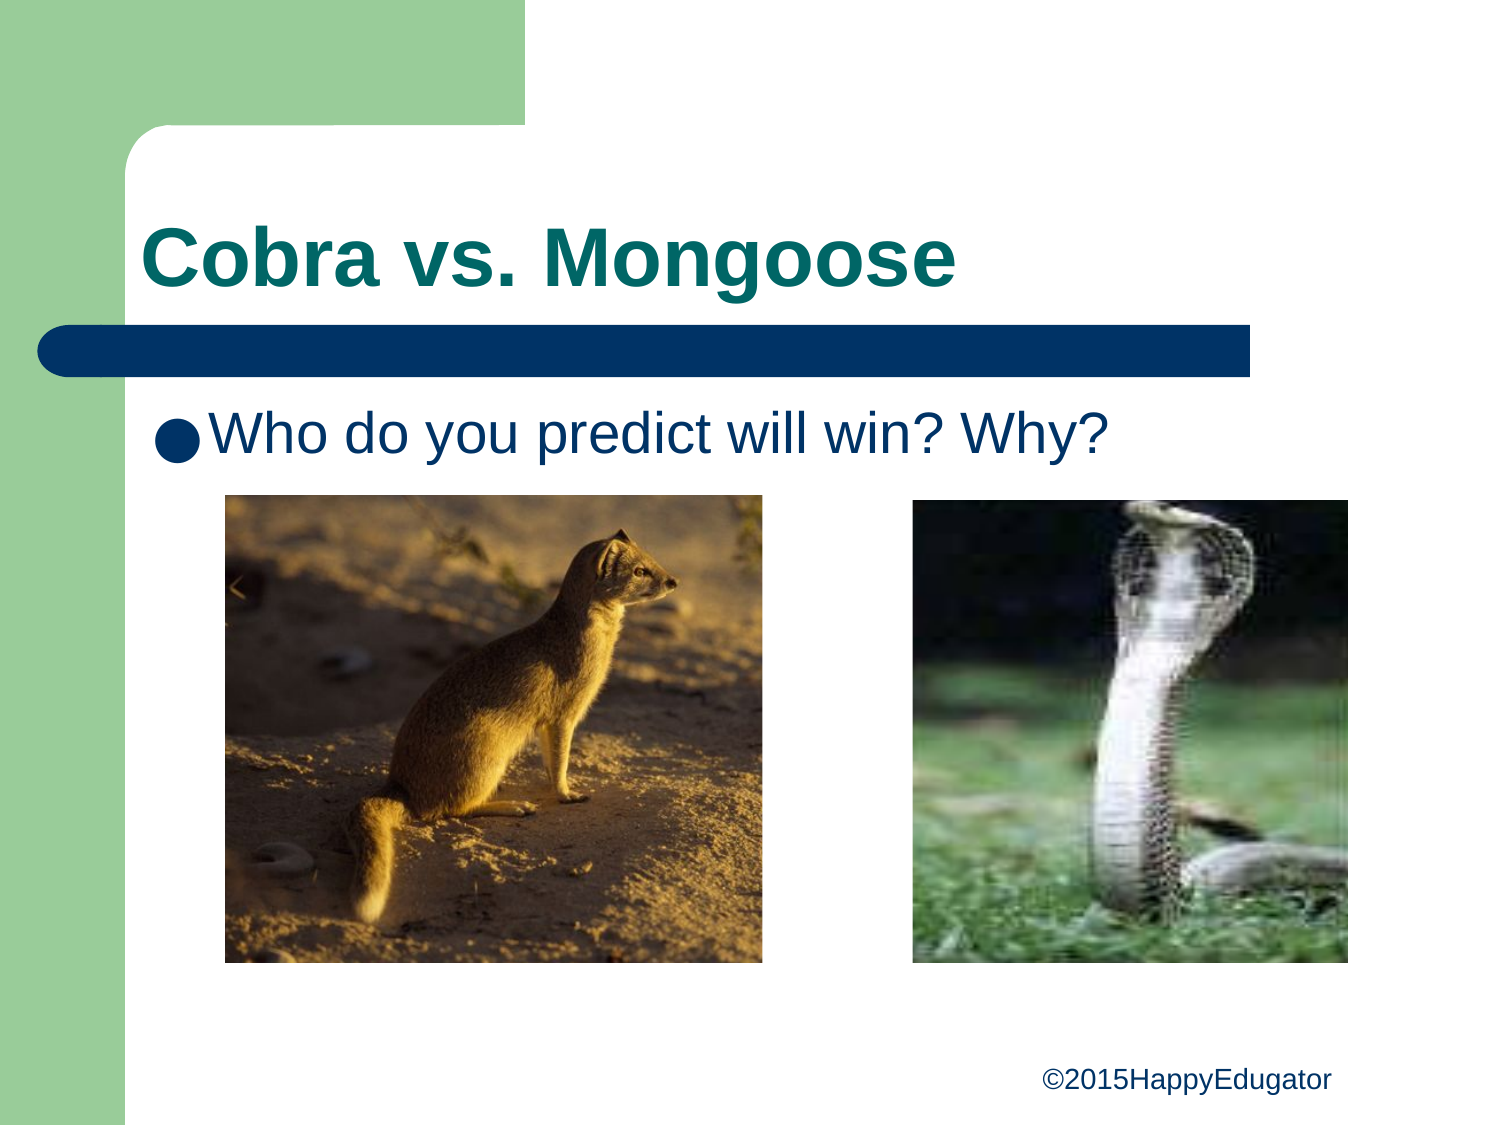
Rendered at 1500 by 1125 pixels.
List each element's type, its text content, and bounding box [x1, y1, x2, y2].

picture [224, 495, 763, 963]
picture [912, 499, 1349, 963]
footer ©2015HappyEdugator [950, 1025, 1426, 1103]
list Who do you predict will win? Why? [137, 387, 1400, 999]
title Cobra vs. Mongoose [125, 125, 1425, 313]
